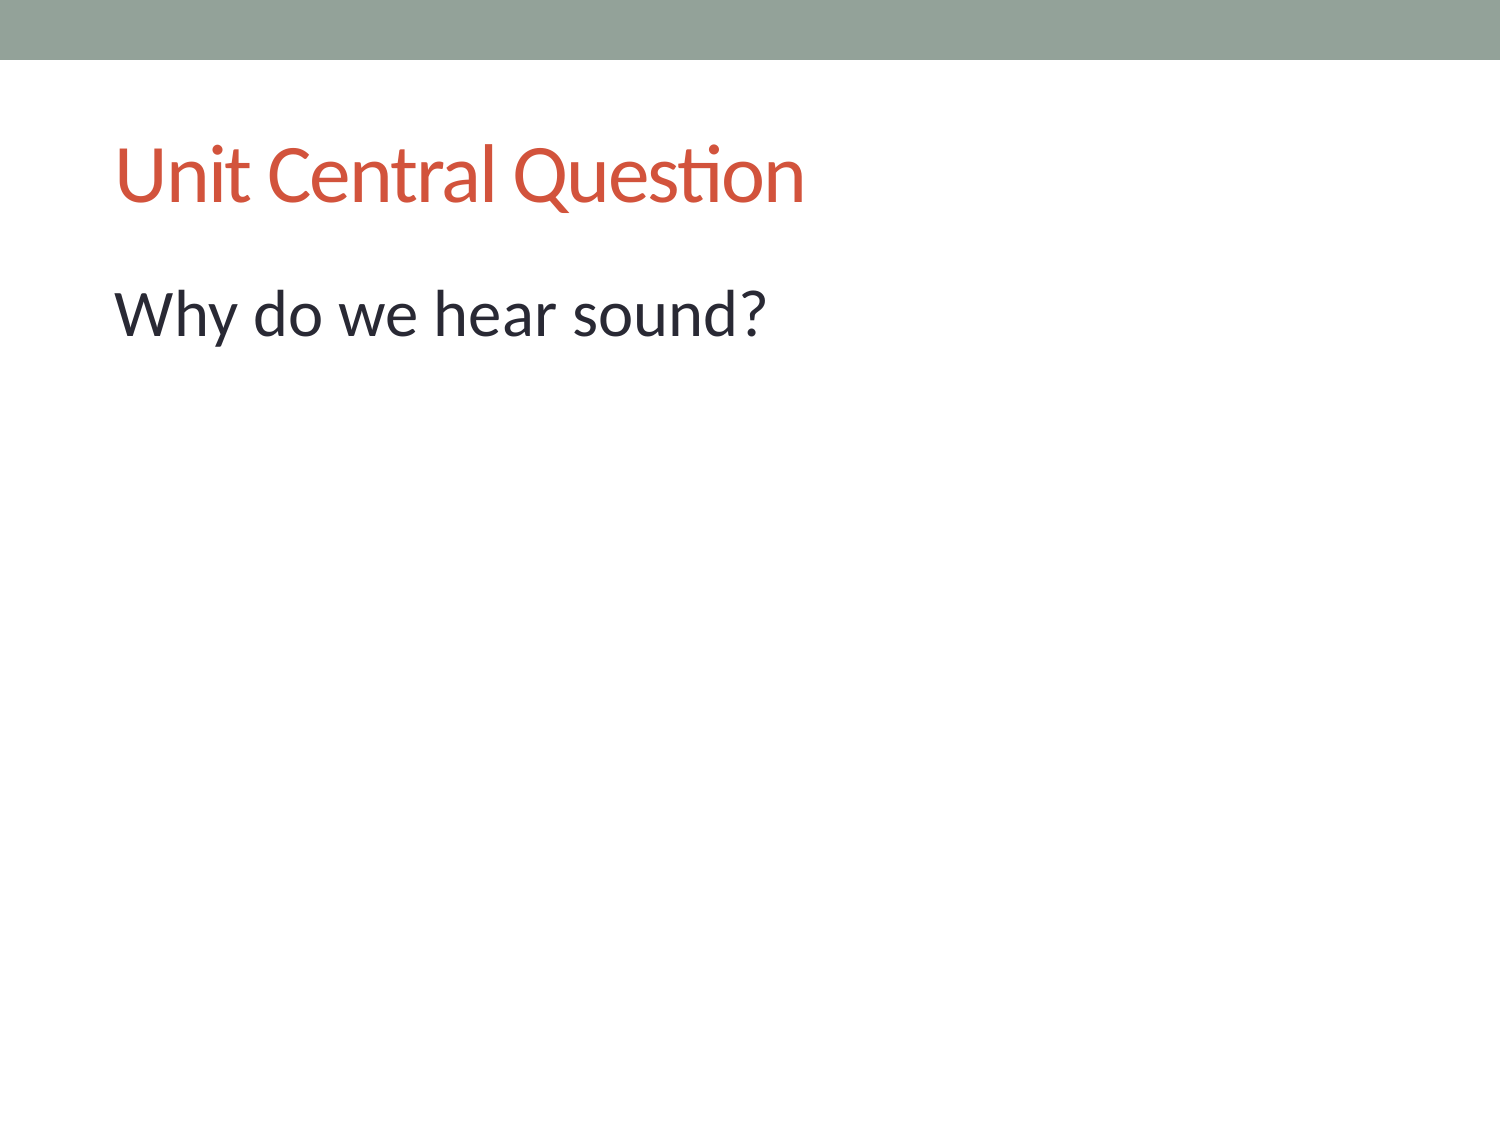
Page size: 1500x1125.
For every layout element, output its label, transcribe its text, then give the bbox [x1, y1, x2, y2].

list Why do we hear sound? [99, 262, 1425, 1063]
title Unit Central Question [99, 87, 1425, 250]
